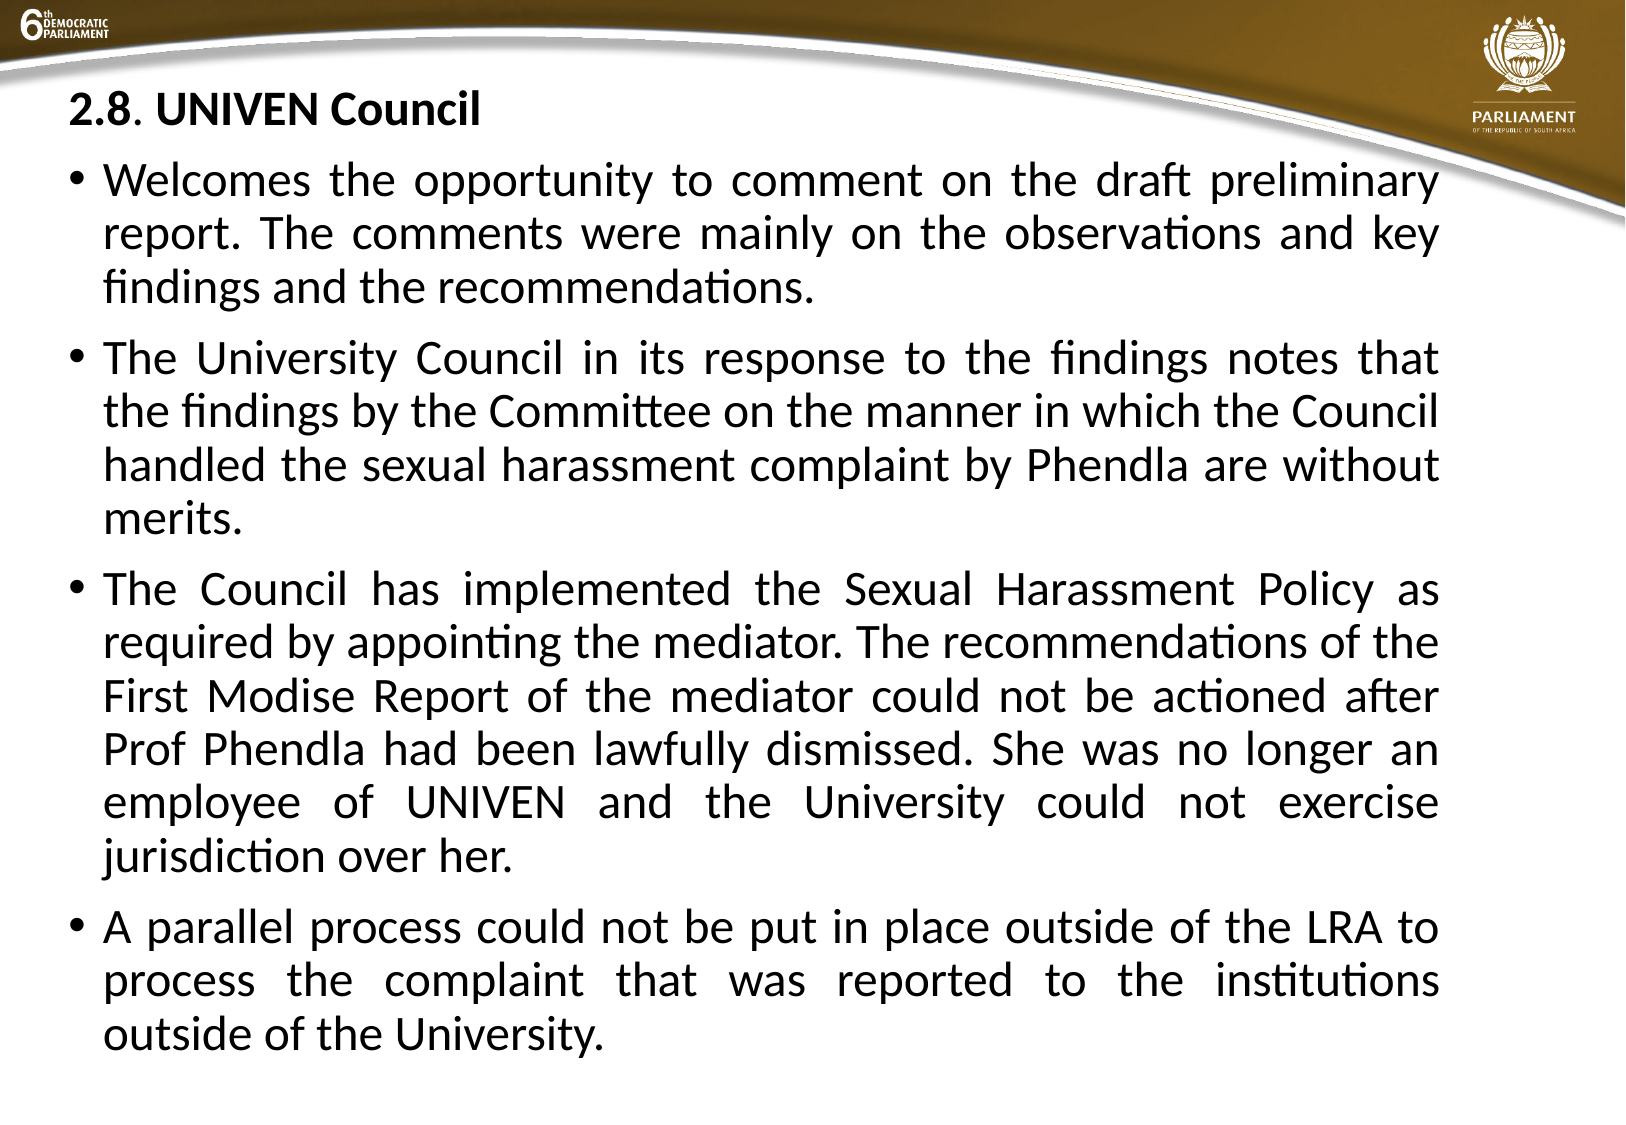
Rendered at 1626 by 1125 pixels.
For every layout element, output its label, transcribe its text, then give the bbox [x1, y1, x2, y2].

list 2.8. UNIVEN Council Welcomes the opportunity to comment on the draft preliminary report. The comments were mainly on the observations and key findings and the recommendations. The University Council in its response to the findings notes that the findings by the Committee on the manner in which the Council handled the sexual harassment complaint by Phendla are without merits. The Council has implemented the Sexual Harassment Policy as required by appointing the mediator. The recommendations of the First Modise Report of the mediator could not be actioned after Prof Phendla had been lawfully dismissed. She was no longer an employee of UNIVEN and the University could not exercise jurisdiction over her. A parallel process could not be put in place outside of the LRA to process the complaint that was reported to the institutions outside of the University. [53, 75, 1455, 1078]
picture [0, 0, 1626, 1125]
